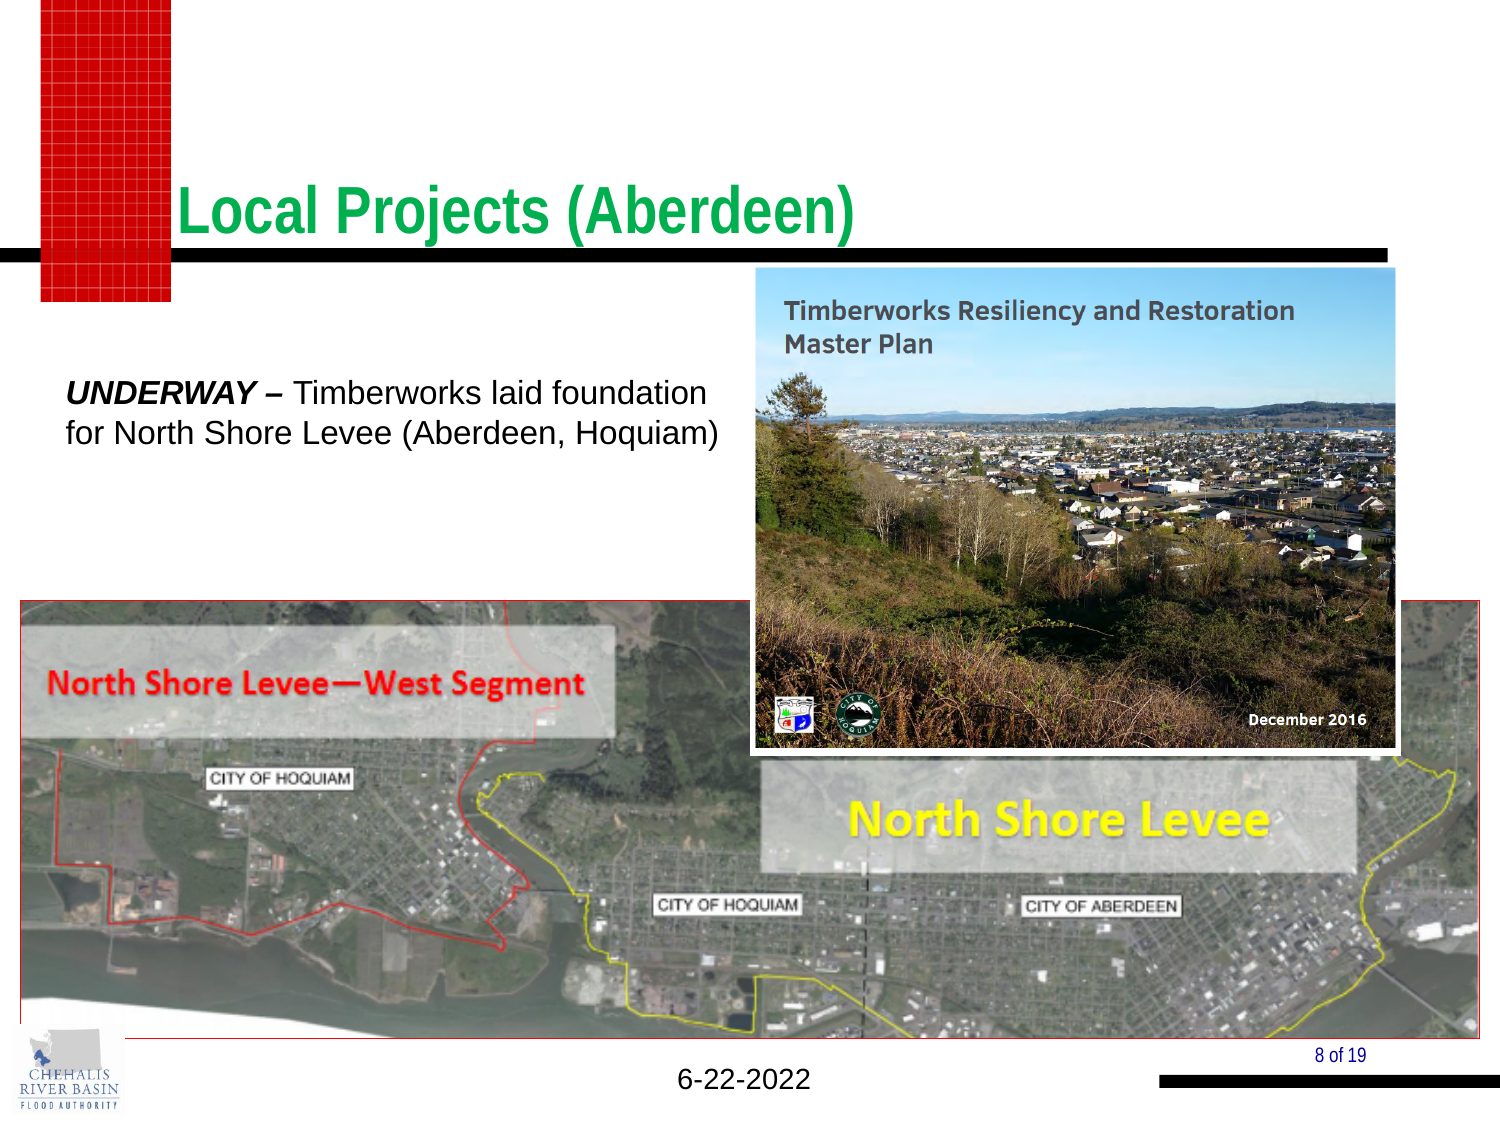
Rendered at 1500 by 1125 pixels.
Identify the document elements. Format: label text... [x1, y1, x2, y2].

text_box [11, 1024, 125, 1115]
slide_number 8 of 19 [1310, 1047, 1388, 1067]
text_box UNDERWAY – Timberworks laid foundation for North Shore Levee (Aberdeen, Hoquiam) [50, 363, 744, 459]
picture [20, 263, 1480, 1039]
text_box Local Projects (Aberdeen) [174, 166, 1500, 247]
picture [40, 0, 171, 302]
footer 6-22-2022 [675, 1059, 815, 1096]
